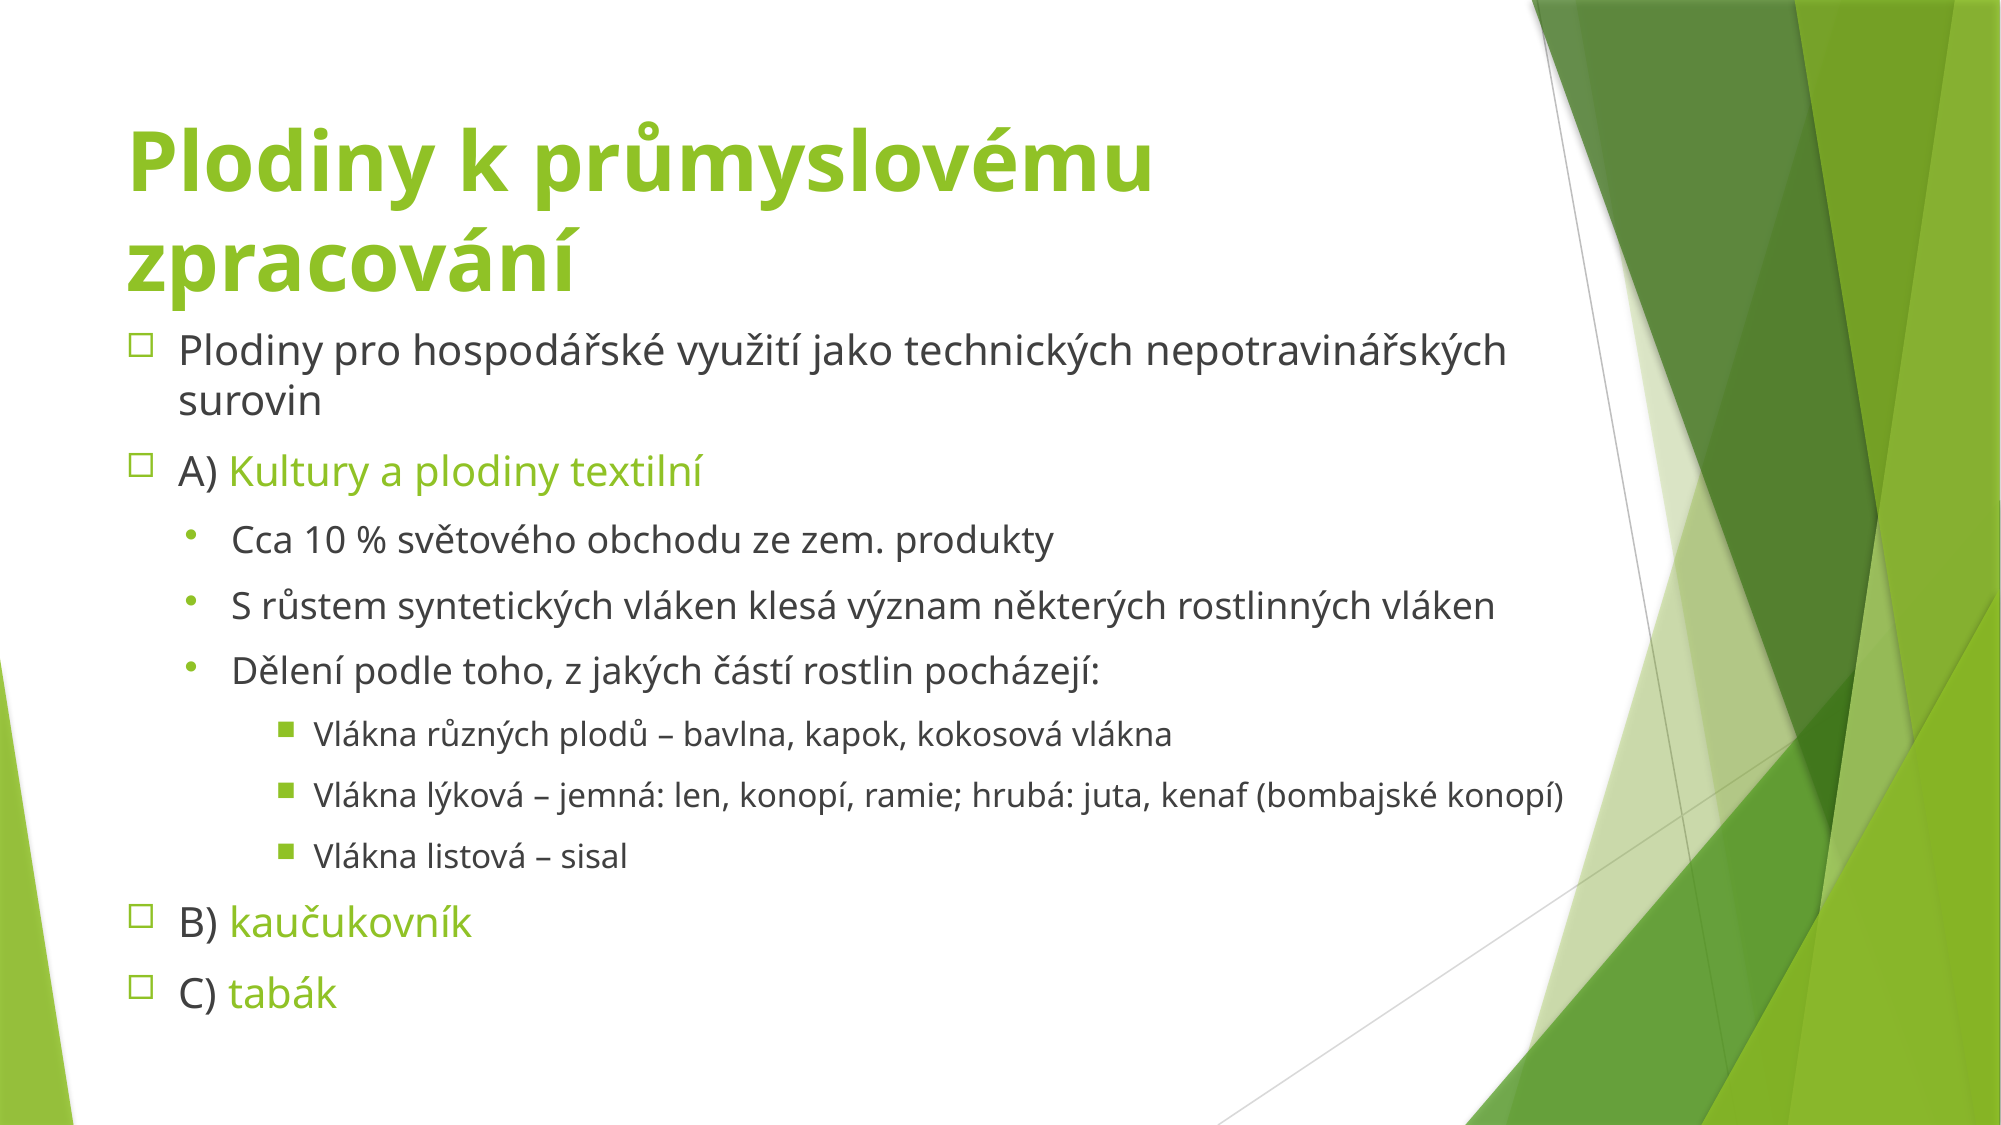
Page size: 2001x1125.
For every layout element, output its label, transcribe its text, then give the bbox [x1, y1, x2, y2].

list Plodiny pro hospodářské využití jako technických nepotravinářských surovin A) Kultury a plodiny textilní Cca 10 % světového obchodu ze zem. produkty S růstem syntetických vláken klesá význam některých rostlinných vláken Dělení podle toho, z jakých částí rostlin pocházejí: Vlákna různých plodů – bavlna, kapok, kokosová vlákna Vlákna lýková – jemná: len, konopí, ramie; hrubá: juta, kenaf (bombajské konopí) Vlákna listová – sisal B) kaučukovník C) tabák [111, 316, 1628, 1058]
title Plodiny k průmyslovému zpracování [111, 99, 1522, 316]
